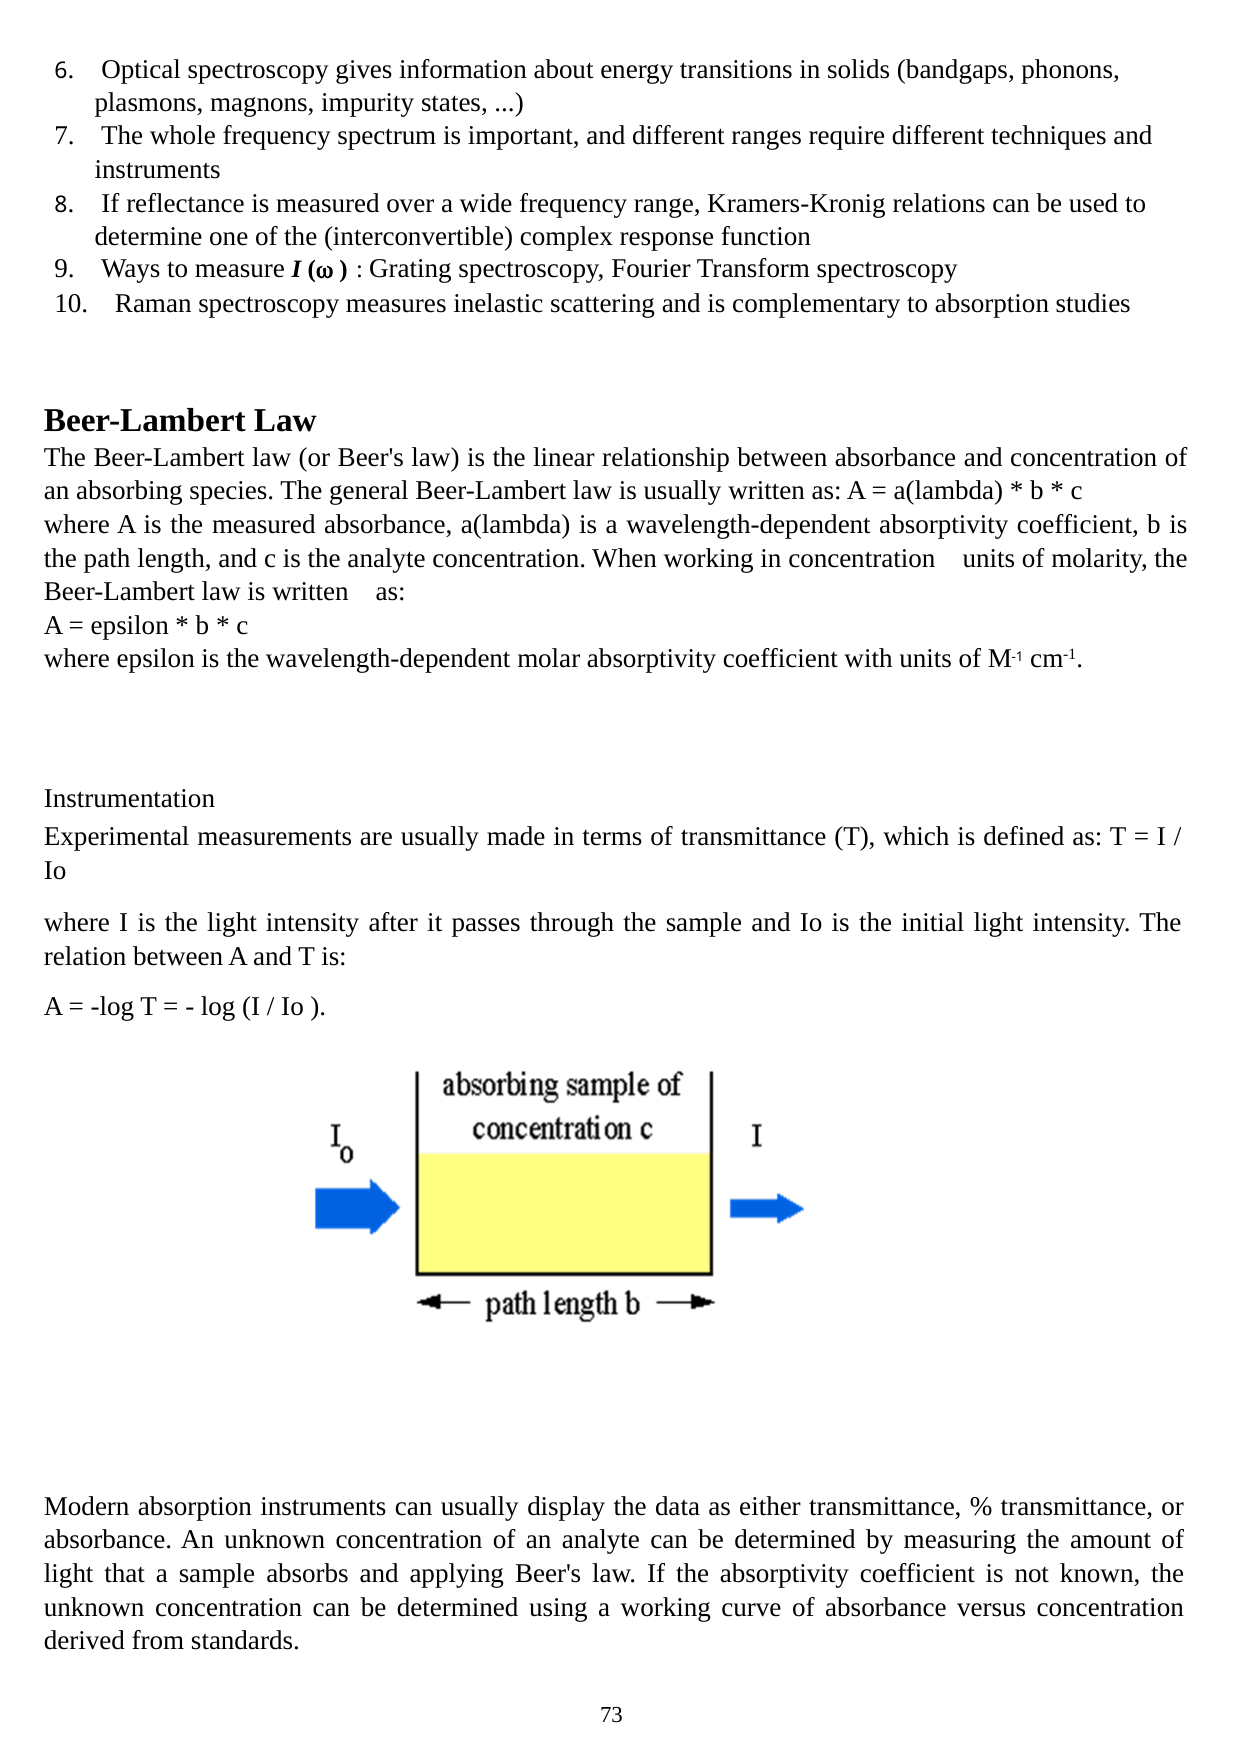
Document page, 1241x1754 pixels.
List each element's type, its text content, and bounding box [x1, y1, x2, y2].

text_box Instrumentation Experimental measurements are usually made in terms of transmittance (T), which is defined as: T = I / Io where I is the light intensity after it passes through the sample and Io is the initial light intensity. The relation between A and T is: A = -log T = - log (I / Io ). [43, 779, 1182, 1047]
text_box 6. Optical spectroscopy gives information about energy transitions in solids (bandgaps, phonons, plasmons, magnons, impurity states, ...) 7. The whole frequency spectrum is important, and different ranges require different techniques and instruments 8. If reflectance is measured over a wide frequency range, Kramers-Kronig relations can be used to determine one of the (interconvertible) complex response function 9. Ways to measure I (w ) : Grating spectroscopy, Fourier Transform spectroscopy 10. Raman spectroscopy measures inelastic scattering and is complementary to absorption studies [54, 49, 1185, 348]
picture [295, 1046, 821, 1339]
text_box Beer-Lambert Law The Beer-Lambert law (or Beer's law) is the linear relationship between absorbance and concentration of an absorbing species. The general Beer-Lambert law is usually written as: A = a(lambda) * b * c where A is the measured absorbance, a(lambda) is a wavelength-dependent absorptivity coefficient, b is the path length, and c is the analyte concentration. When working in concentration units of molarity, the Beer-Lambert law is written as: A = epsilon * b * c where epsilon is the wavelength-dependent molar absorptivity coefficient with units of M-1 cm-1. [43, 404, 1188, 739]
text_box 73 [600, 1700, 628, 1723]
text_box Modern absorption instruments can usually display the data as either transmittance, % transmittance, or absorbance. An unknown concentration of an analyte can be determined by measuring the amount of light that a sample absorbs and applying Beer's law. If the absorptivity coefficient is not known, the unknown concentration can be determined using a working curve of absorbance versus concentration derived from standards. [43, 1487, 1184, 1648]
